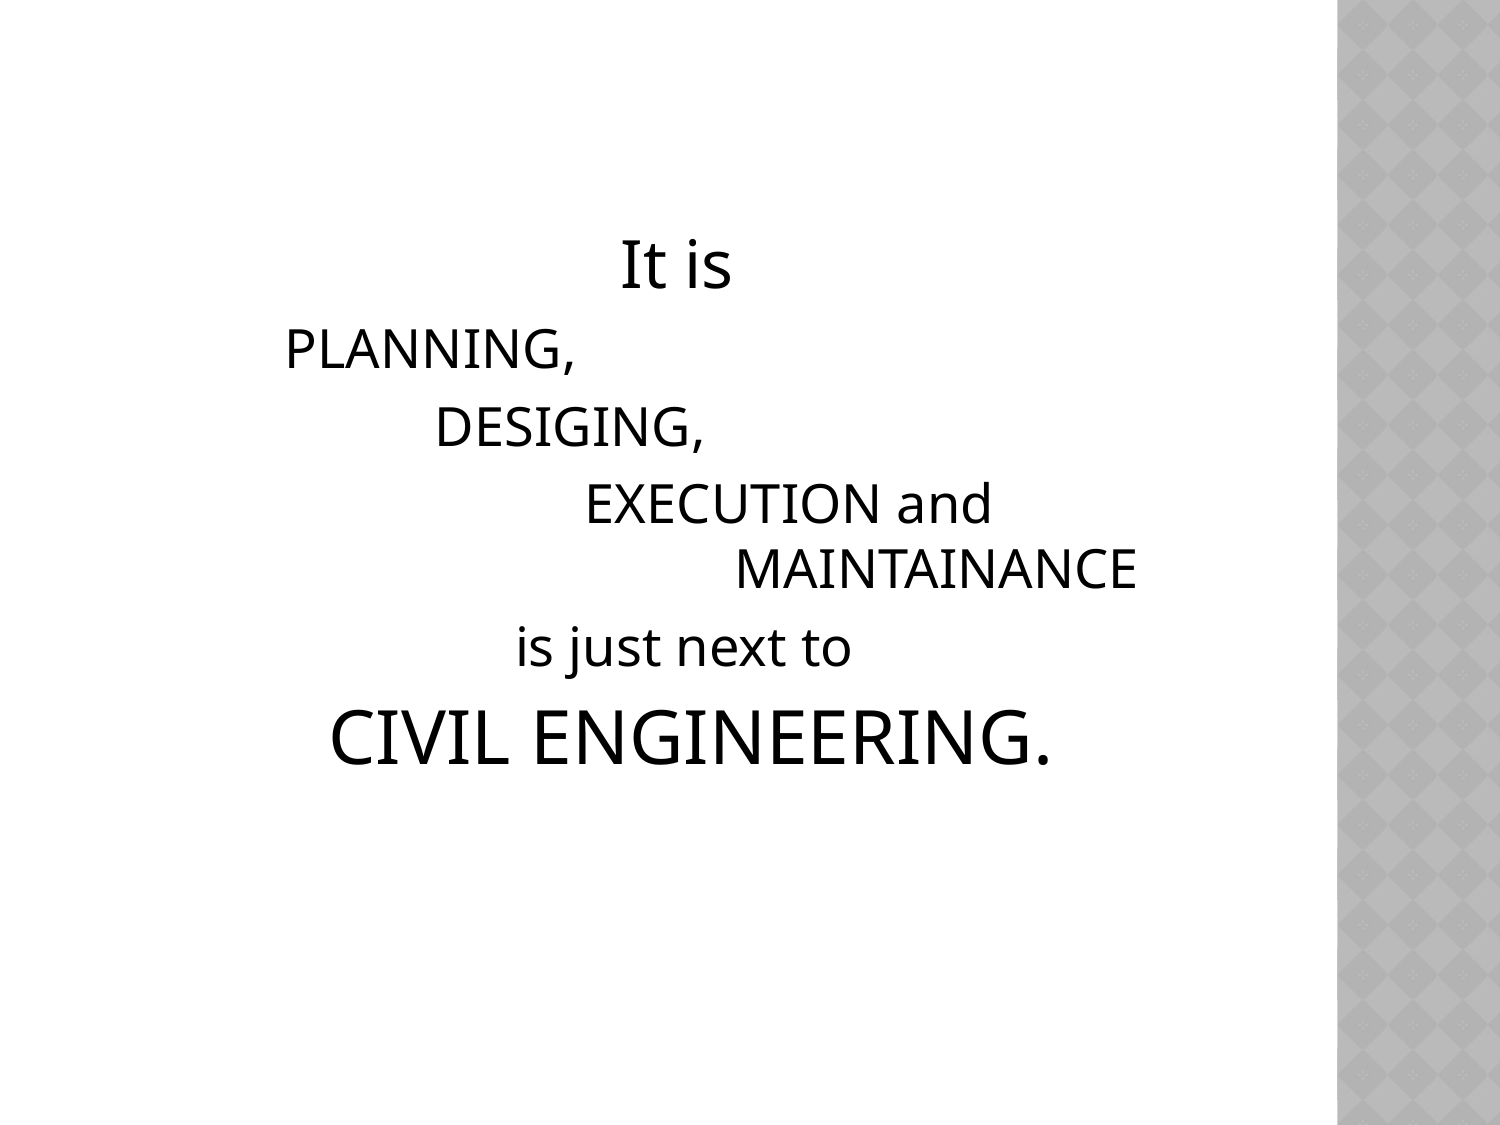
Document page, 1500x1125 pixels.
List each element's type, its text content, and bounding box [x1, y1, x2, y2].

list It is PLANNING, DESIGING, EXECUTION and MAINTAINANCE is just next to CIVIL ENGINEERING. [75, 137, 1263, 1059]
